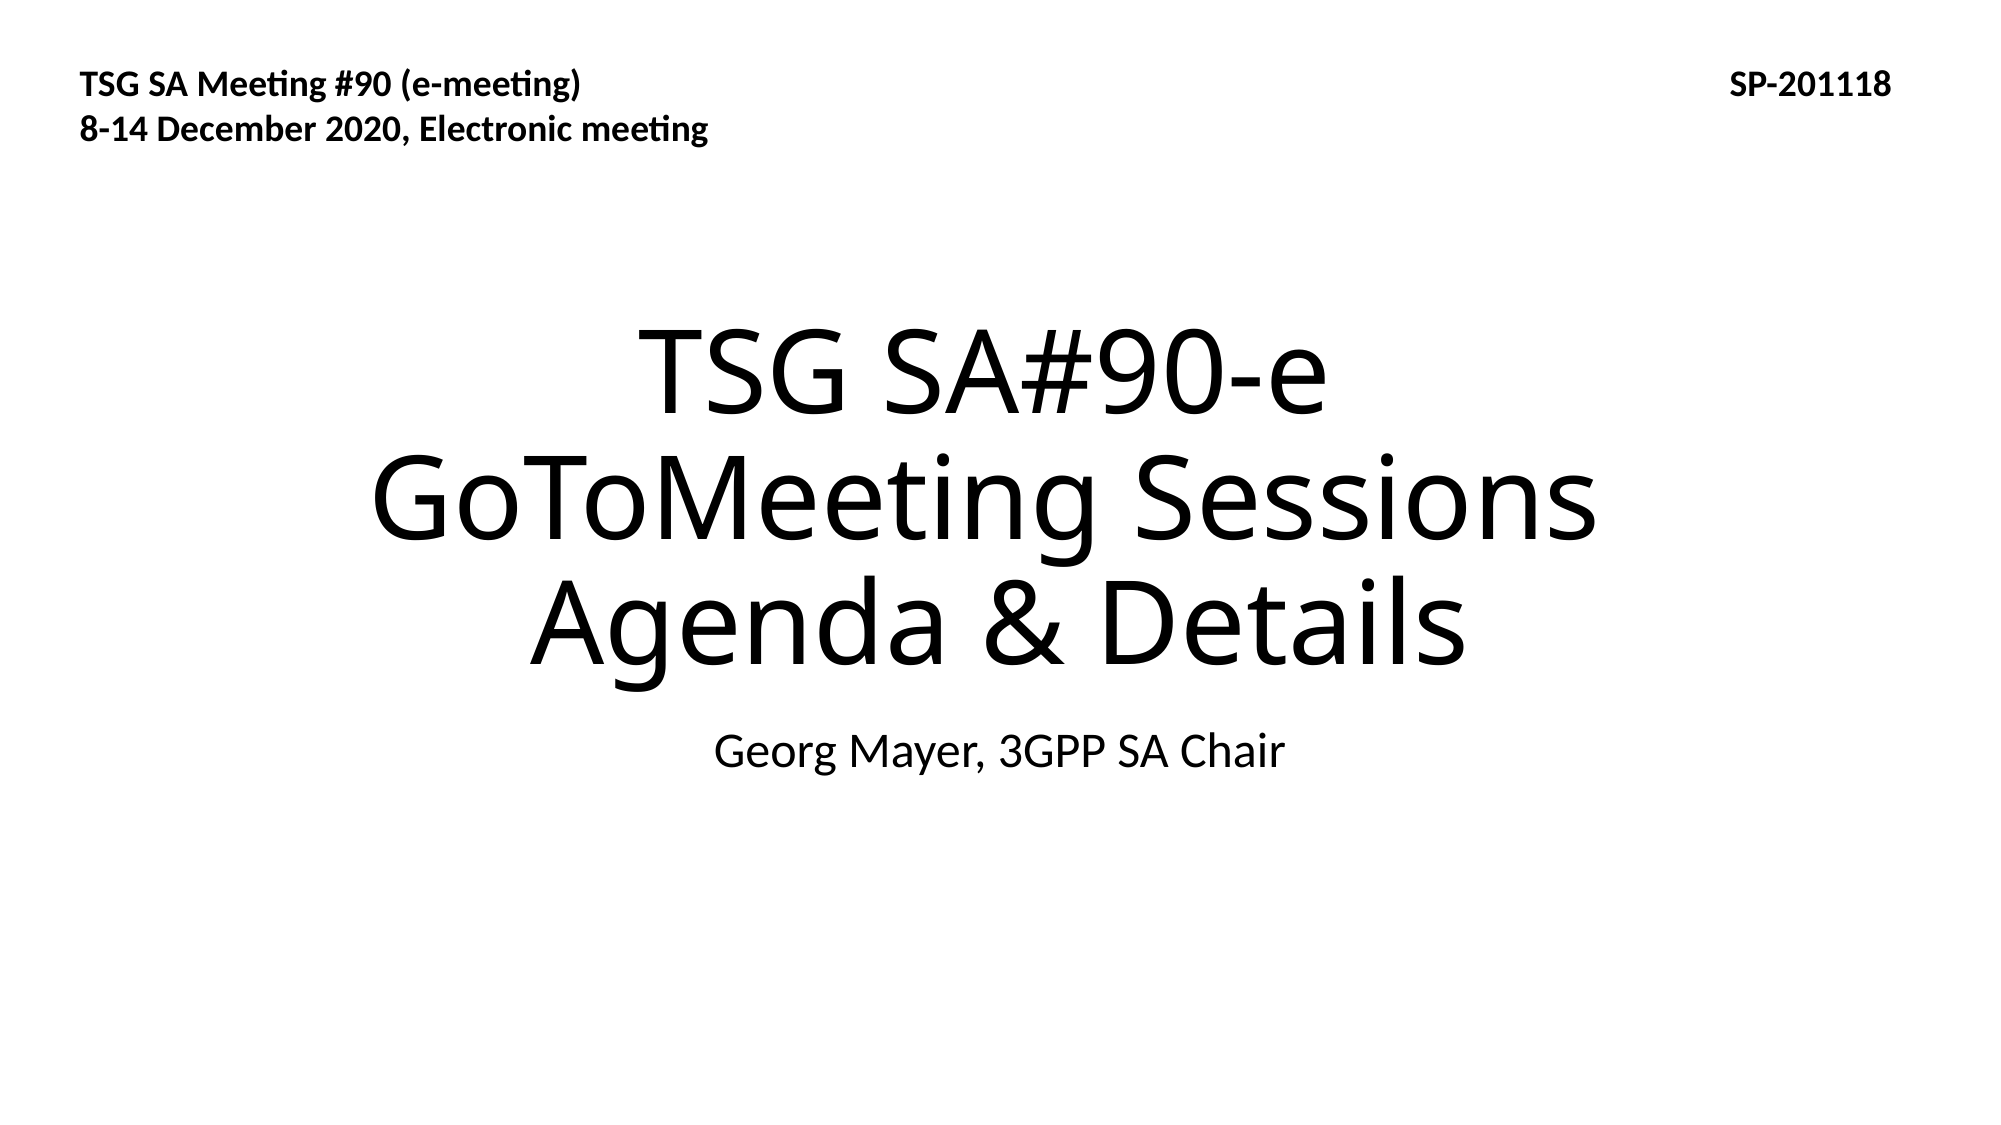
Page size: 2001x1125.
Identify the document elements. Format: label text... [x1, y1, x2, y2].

text_box TSG SA Meeting #90 (e-meeting) SP-201118 8-14 December 2020, Electronic meeting [64, 51, 1932, 157]
subtitle Georg Mayer, 3GPP SA Chair [249, 716, 1750, 988]
title TSG SA#90-e GoToMeeting Sessions Agenda & Details [249, 305, 1750, 698]
